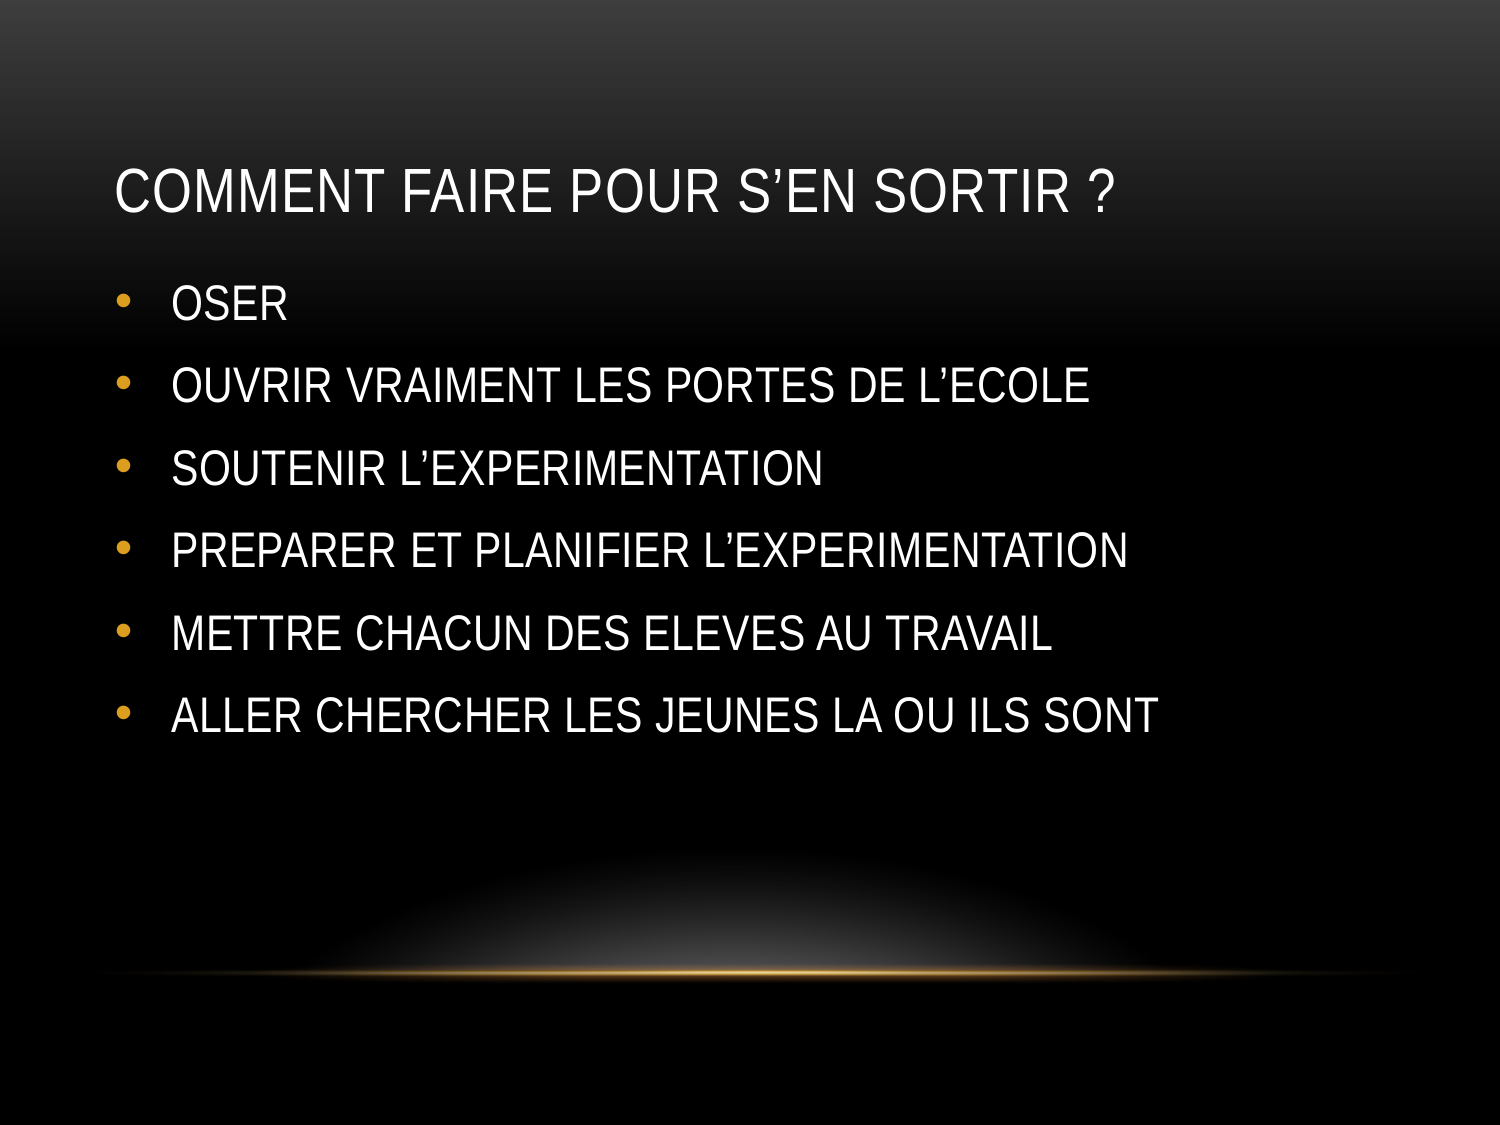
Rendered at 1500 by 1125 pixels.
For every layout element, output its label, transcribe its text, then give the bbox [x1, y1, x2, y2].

title COMMENT FAIRE POUR S’en sortir ? [99, 45, 1400, 233]
picture [0, 0, 1500, 1125]
list OSER OUVRIR VRAIMENT LES PORTES DE L’ECOLE SOUTENIR L’EXPERIMENTATION PREPARER ET PLANIFIER L’EXPERIMENTATION METTRE CHACUN DES ELEVES AU TRAVAIL ALLER CHERCHER LES JEUNES LA OU ILS SONT [99, 262, 1400, 938]
